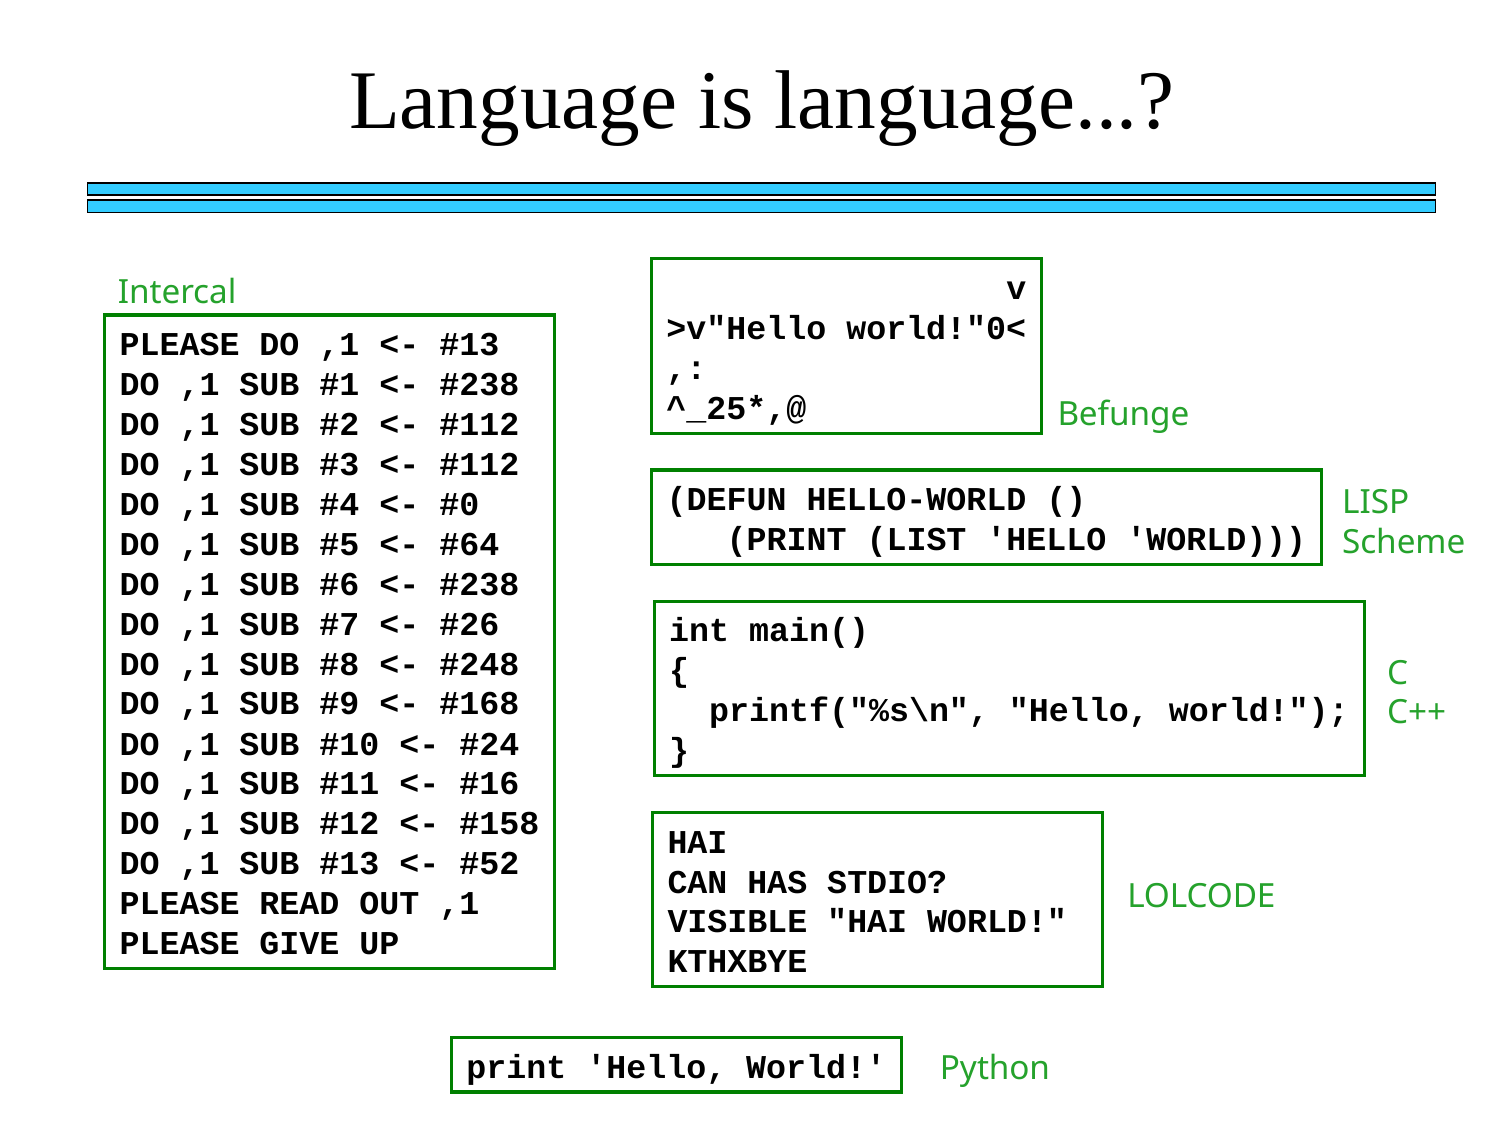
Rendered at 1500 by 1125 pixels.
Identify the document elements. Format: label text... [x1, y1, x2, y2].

text_box Python [925, 1038, 1065, 1094]
text_box Intercal [103, 262, 252, 318]
text_box LISP Scheme [1327, 472, 1481, 568]
text_box int main() { printf("%s\n", "Hello, world!"); } [654, 601, 1365, 776]
text_box C C++ [1372, 643, 1461, 738]
text_box Language is language...? [312, 37, 1213, 153]
text_box v >v"Hello world!"0< ,: ^_25*,@ [651, 258, 1042, 434]
text_box LOLCODE [1112, 866, 1388, 922]
text_box PLEASE DO ,1 <- #13 DO ,1 SUB #1 <- #238 DO ,1 SUB #2 <- #112 DO ,1 SUB #3 <- #112 DO ,1 SUB #4 <- #0 DO ,1 SUB #5 <- #64 DO ,1 SUB #6 <- #238 DO ,1 SUB #7 <- #26 DO ,1 SUB #8 <- #248 DO ,1 SUB #9 <- #168 DO ,1 SUB #10 <- #24 DO ,1 SUB #11 <- #16 DO ,1 SUB #12 <- #158 DO ,1 SUB #13 <- #52 PLEASE READ OUT ,1 PLEASE GIVE UP [104, 315, 555, 969]
text_box (DEFUN HELLO-WORLD () (PRINT (LIST 'HELLO 'WORLD))) [651, 470, 1322, 565]
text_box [87, 182, 1436, 213]
text_box HAI CAN HAS STDIO? VISIBLE "HAI WORLD!" KTHXBYE [652, 812, 1103, 987]
text_box print 'Hello, World!' [451, 1037, 902, 1093]
text_box Befunge [1042, 384, 1205, 439]
